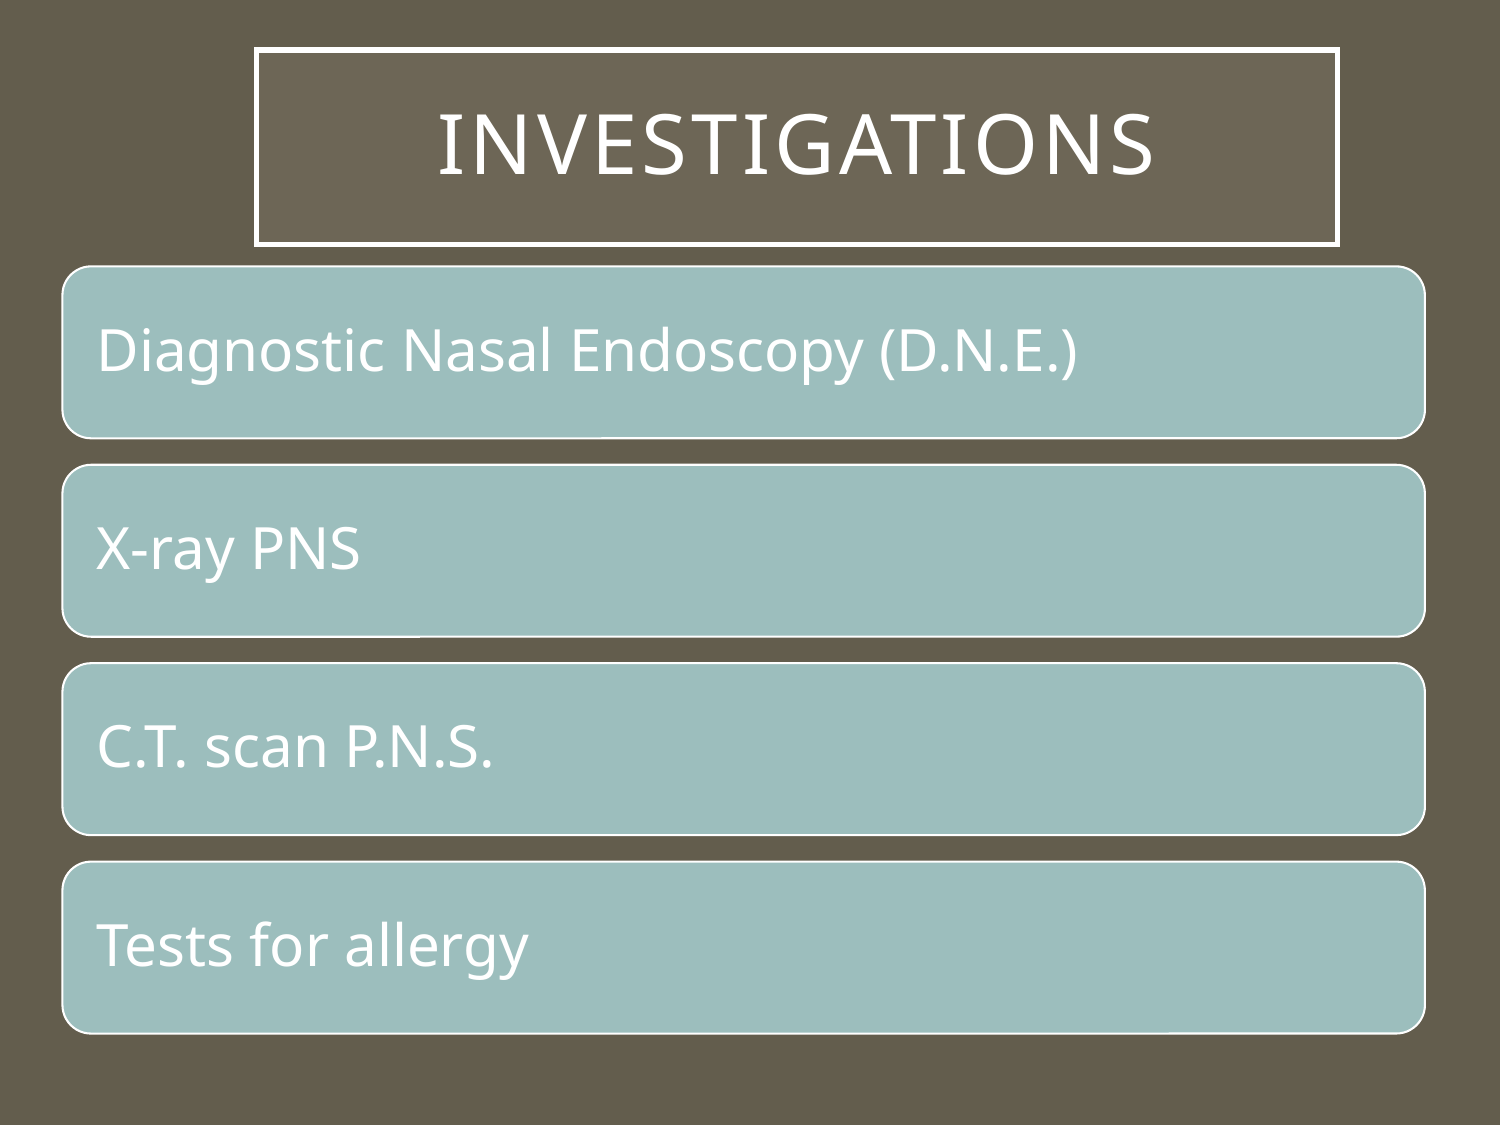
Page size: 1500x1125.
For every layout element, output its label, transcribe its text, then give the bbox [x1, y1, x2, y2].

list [62, 262, 1425, 1038]
title Investigations [254, 47, 1340, 247]
